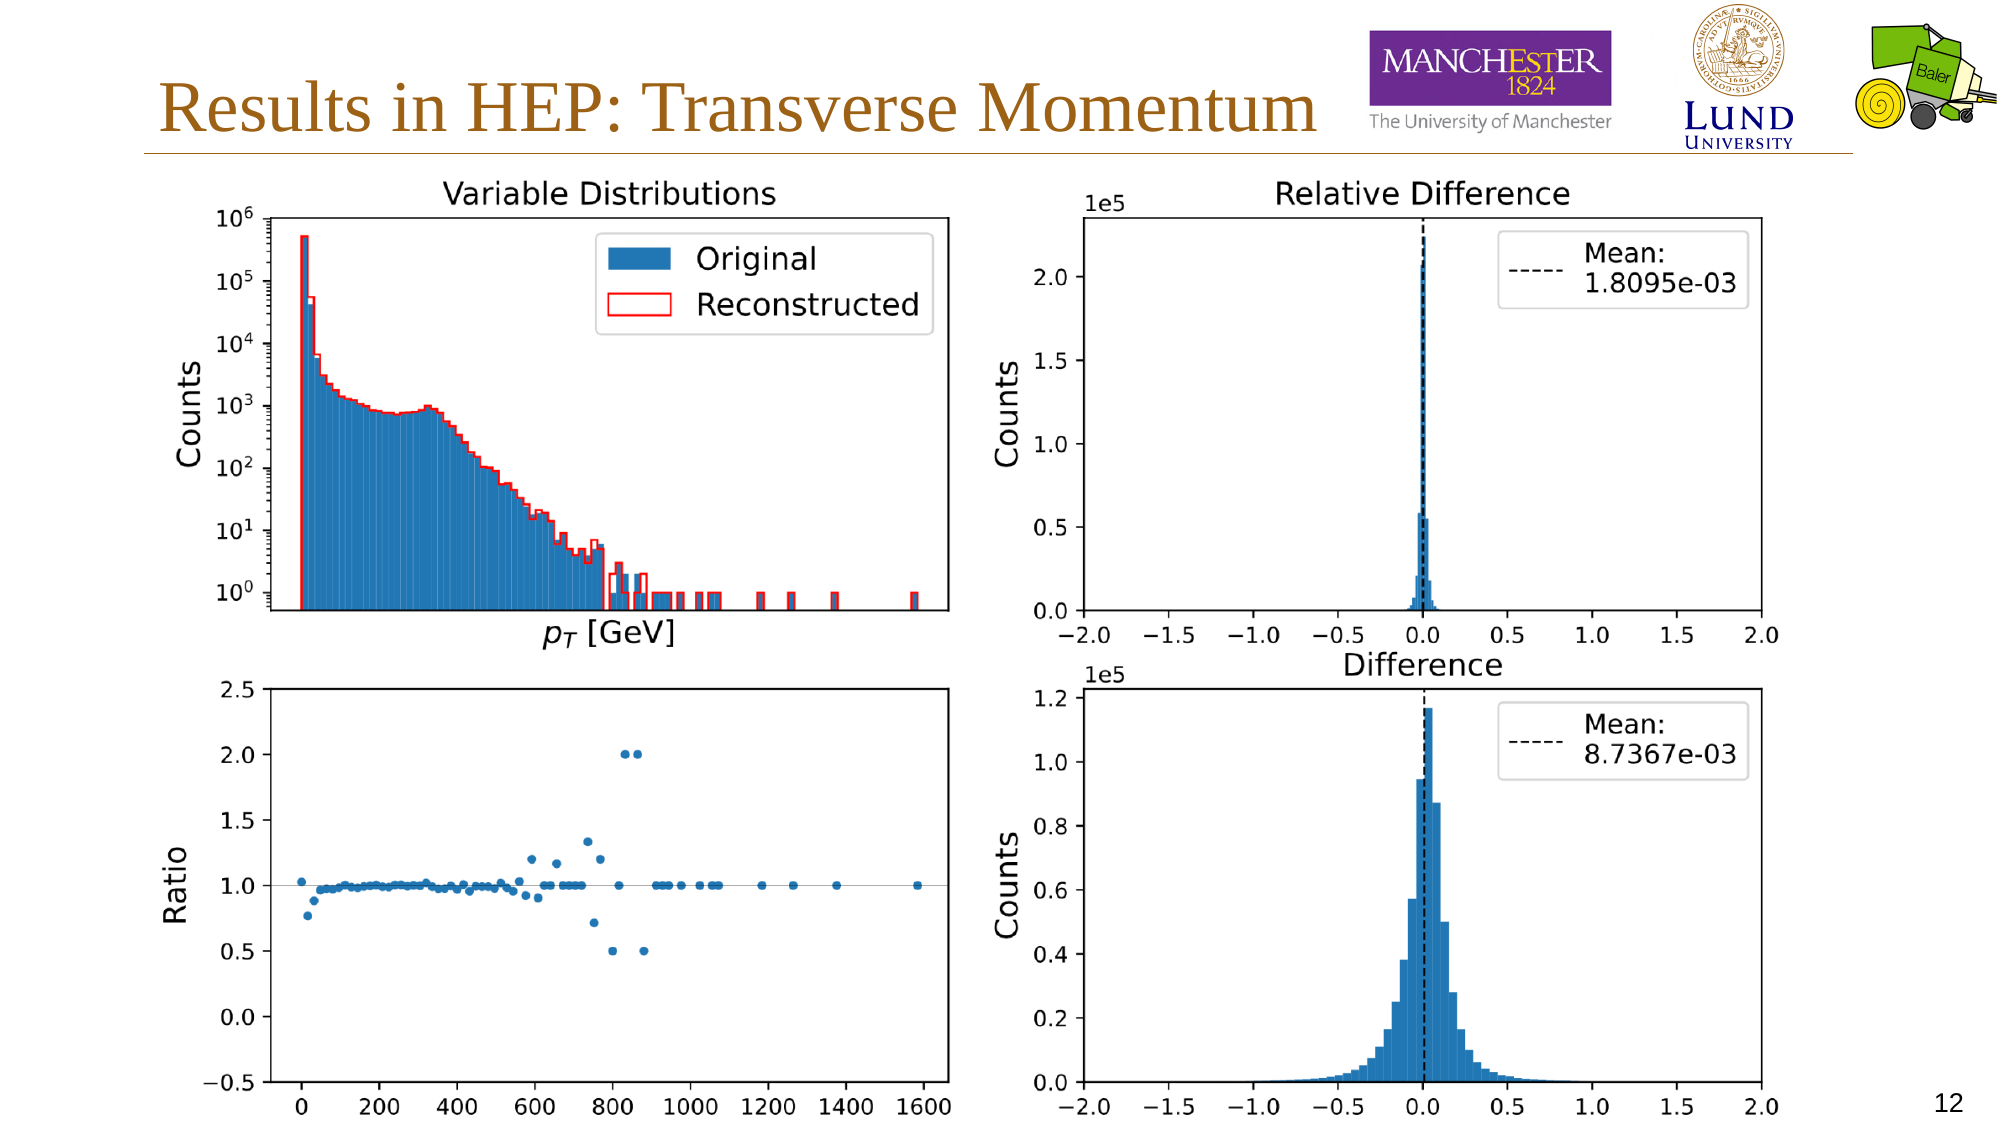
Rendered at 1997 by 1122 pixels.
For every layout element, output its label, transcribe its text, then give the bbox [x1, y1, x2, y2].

picture [1849, 0, 1997, 154]
picture [143, 154, 1791, 1122]
title Results in HEP: Transverse Momentum [143, 52, 1859, 154]
slide_number 12 [1859, 1070, 1979, 1116]
picture [1294, 0, 1793, 52]
